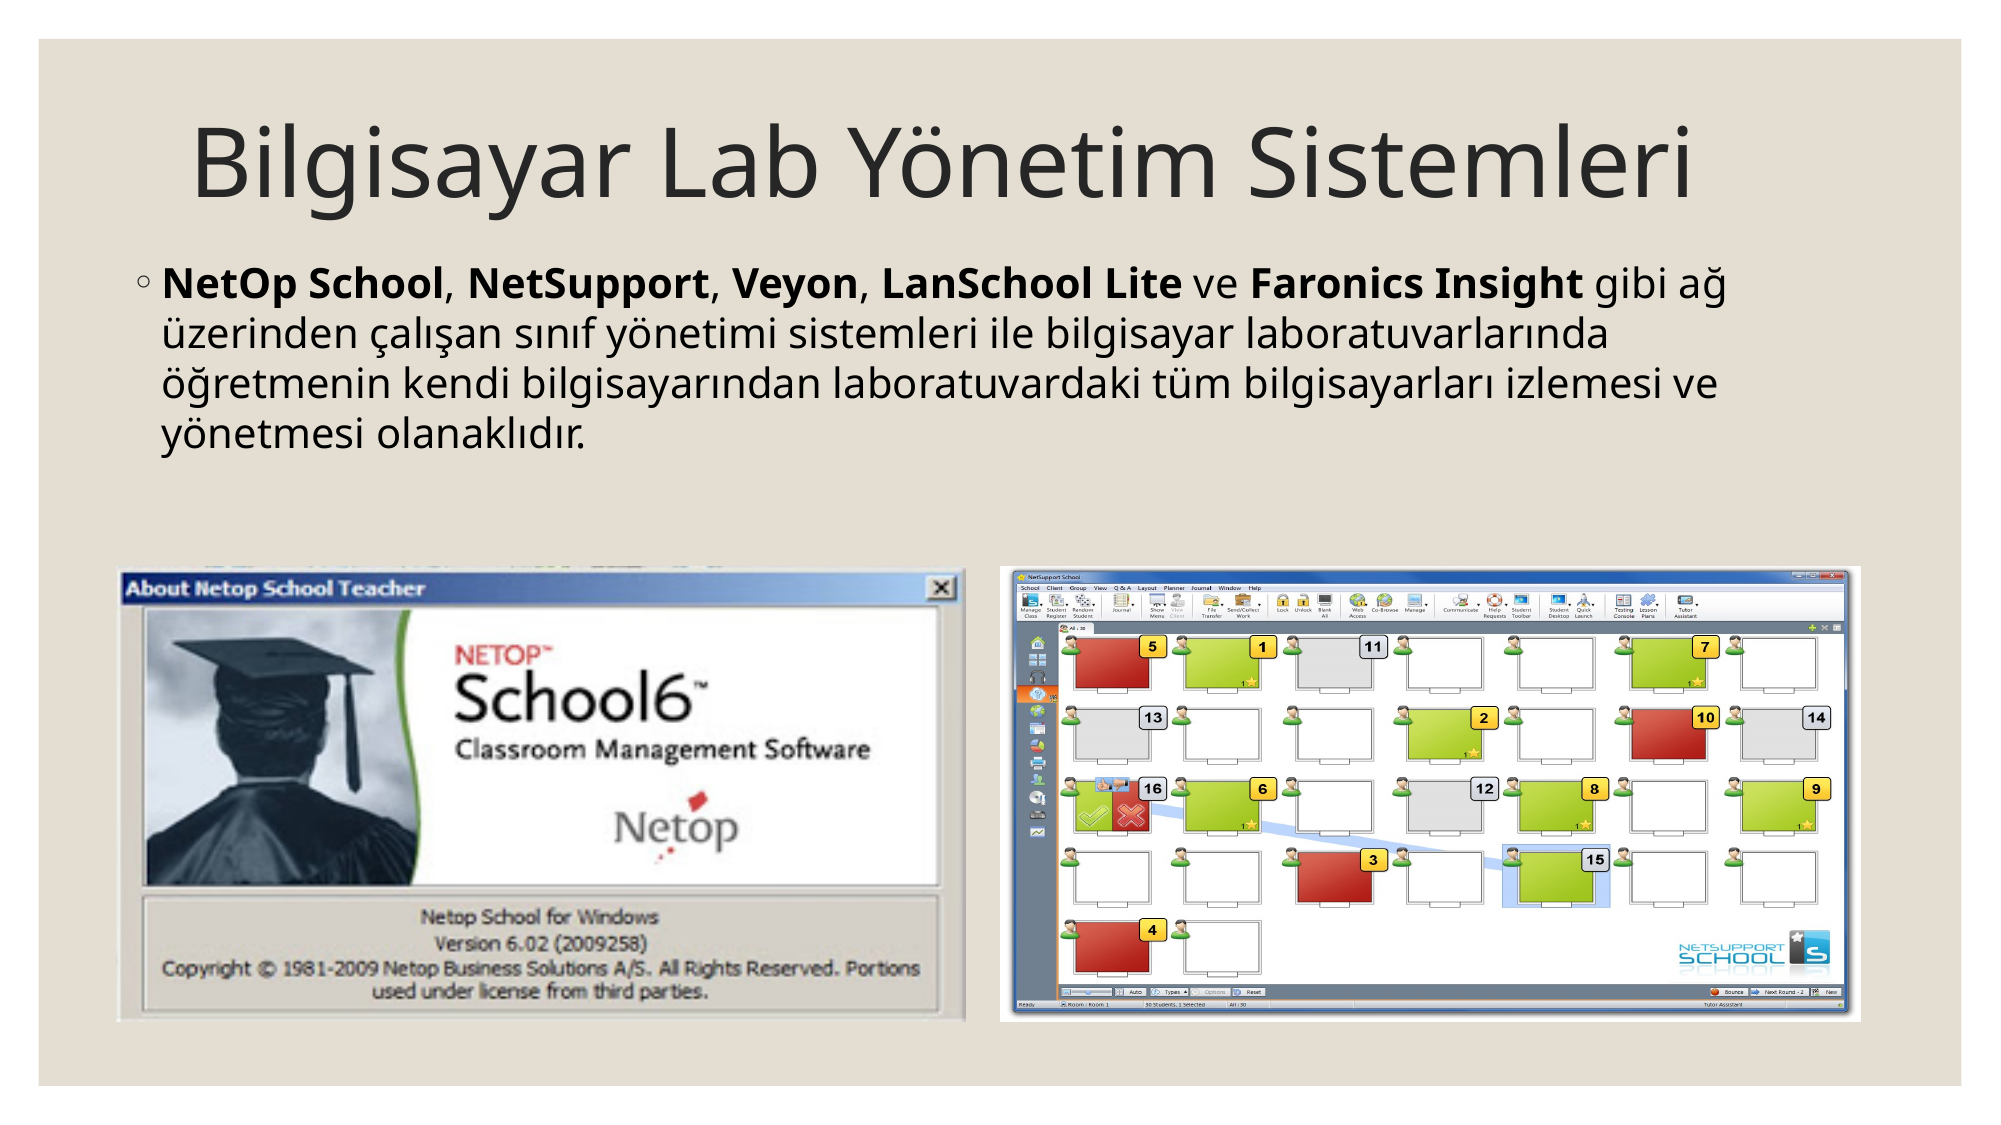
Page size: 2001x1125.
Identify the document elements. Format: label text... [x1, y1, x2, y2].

title Bilgisayar Lab Yönetim Sistemleri [174, 105, 1825, 226]
picture [116, 566, 966, 1022]
picture [1000, 566, 1861, 1022]
list NetOp School, NetSupport, Veyon, LanSchool Lite ve Faronics Insight gibi ağ üzerinden çalışan sınıf yönetimi sistemleri ile bilgisayar laboratuvarlarında öğretmenin kendi bilgisayarından laboratuvardaki tüm bilgisayarları izlemesi ve yönetmesi olanaklıdır. [116, 248, 1825, 539]
